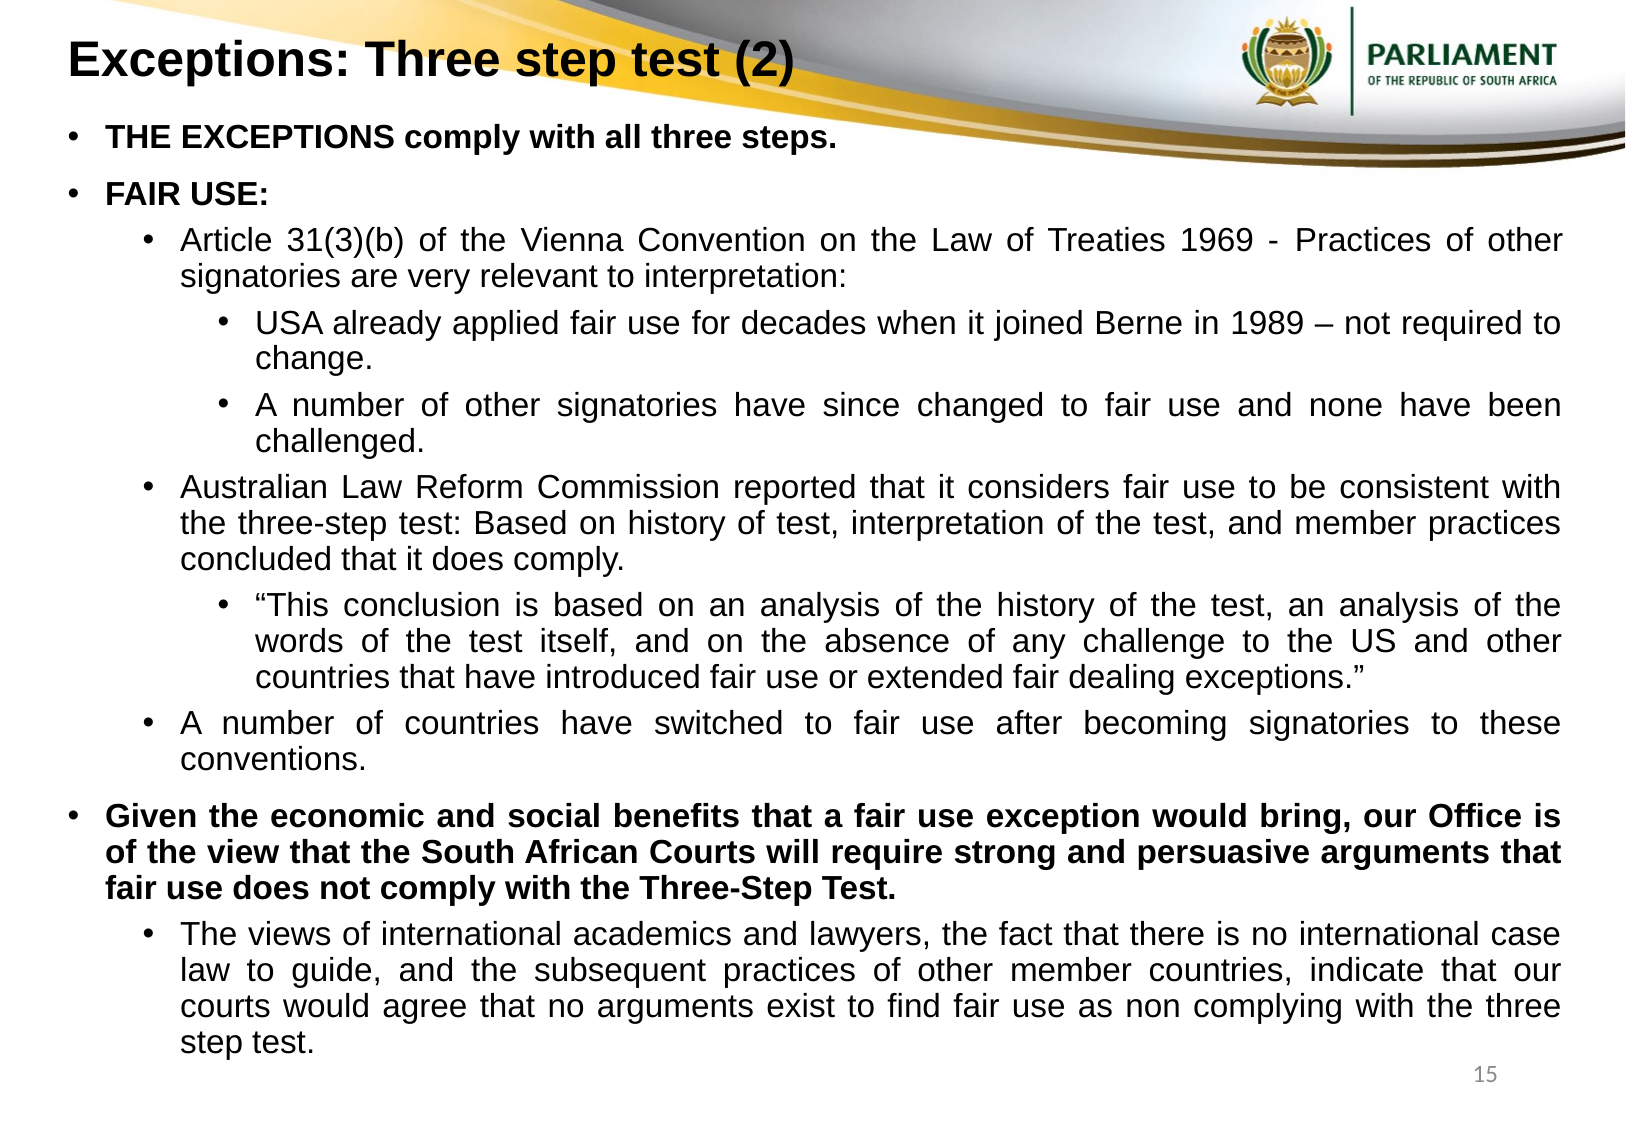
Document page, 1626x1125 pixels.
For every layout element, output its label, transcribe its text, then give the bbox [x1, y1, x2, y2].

picture [0, 0, 1626, 1125]
list THE EXCEPTIONS comply with all three steps. FAIR USE: Article 31(3)(b) of the Vienna Convention on the Law of Treaties 1969 - Practices of other signatories are very relevant to interpretation: USA already applied fair use for decades when it joined Berne in 1989 – not required to change. A number of other signatories have since changed to fair use and none have been challenged. Australian Law Reform Commission reported that it considers fair use to be consistent with the three-step test: Based on history of test, interpretation of the test, and member practices concluded that it does comply. “This conclusion is based on an analysis of the history of the test, an analysis of the words of the test itself, and on the absence of any challenge to the US and other countries that have introduced fair use or extended fair dealing exceptions.” A number of countries have switched to fair use after becoming signatories to these conventions. Given the economic and social benefits that a fair use exception would bring, our Office is of the view that the South African Courts will require strong and persuasive arguments that fair use does not comply with the Three-Step Test. The views of international academics and lawyers, the fact that there is no international case law to guide, and the subsequent practices of other member countries, indicate that our courts would agree that no arguments exist to find fair use as non complying with the three step test. [52, 112, 1579, 1086]
title Exceptions: Three step test (2) [52, 7, 1455, 112]
slide_number 15 [1147, 1042, 1514, 1103]
